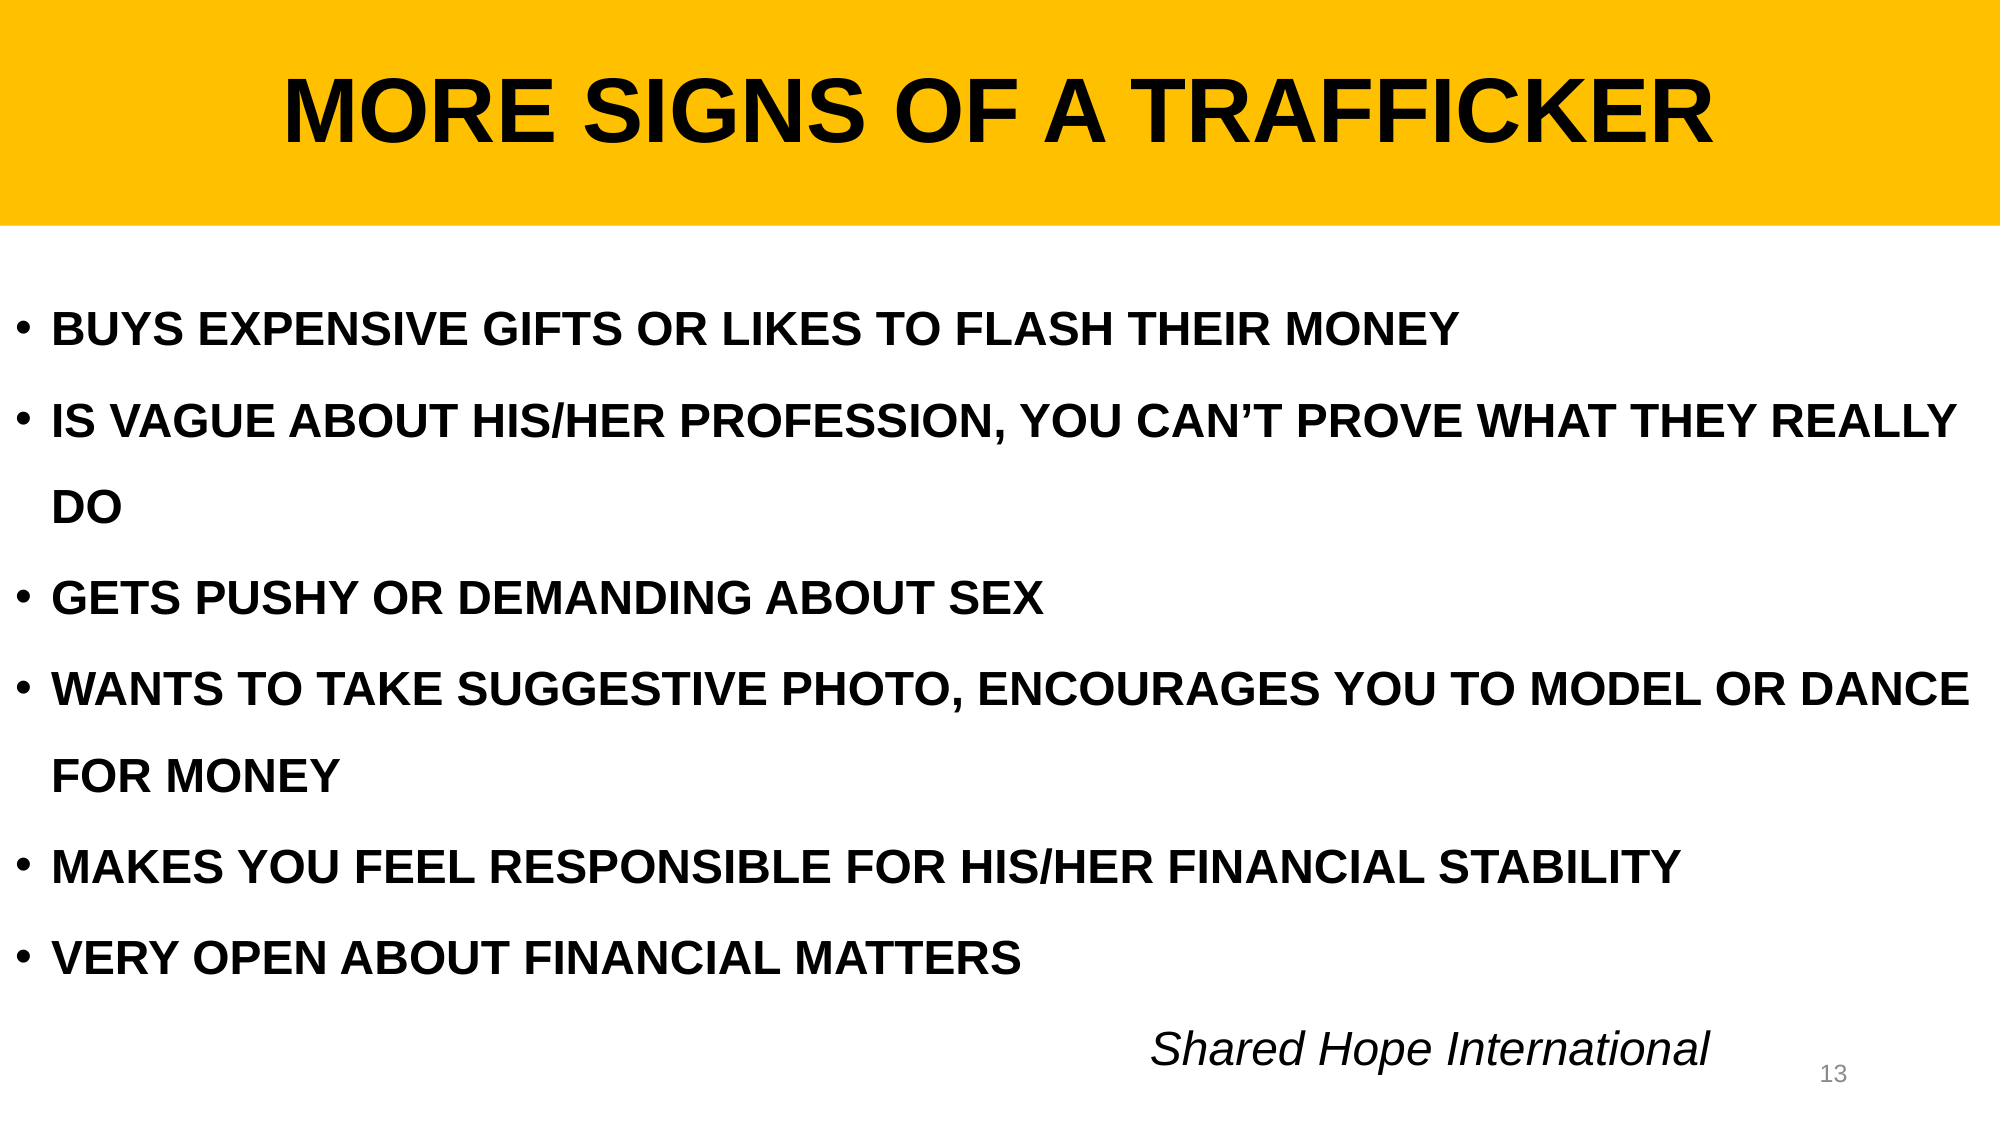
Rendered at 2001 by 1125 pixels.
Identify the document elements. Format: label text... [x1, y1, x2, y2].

slide_number 13 [1412, 1042, 1863, 1103]
list BUYS EXPENSIVE GIFTS OR LIKES TO FLASH THEIR MONEY IS VAGUE ABOUT HIS/HER PROFESSION, YOU CAN’T PROVE WHAT THEY REALLY DO GETS PUSHY OR DEMANDING ABOUT SEX WANTS TO TAKE SUGGESTIVE PHOTO, ENCOURAGES YOU TO MODEL OR DANCE FOR MONEY MAKES YOU FEEL RESPONSIBLE FOR HIS/HER FINANCIAL STABILITY VERY OPEN ABOUT FINANCIAL MATTERS Shared Hope International [0, 221, 2000, 1121]
title MORE SIGNS OF A TRAFFICKER [0, 0, 2000, 221]
